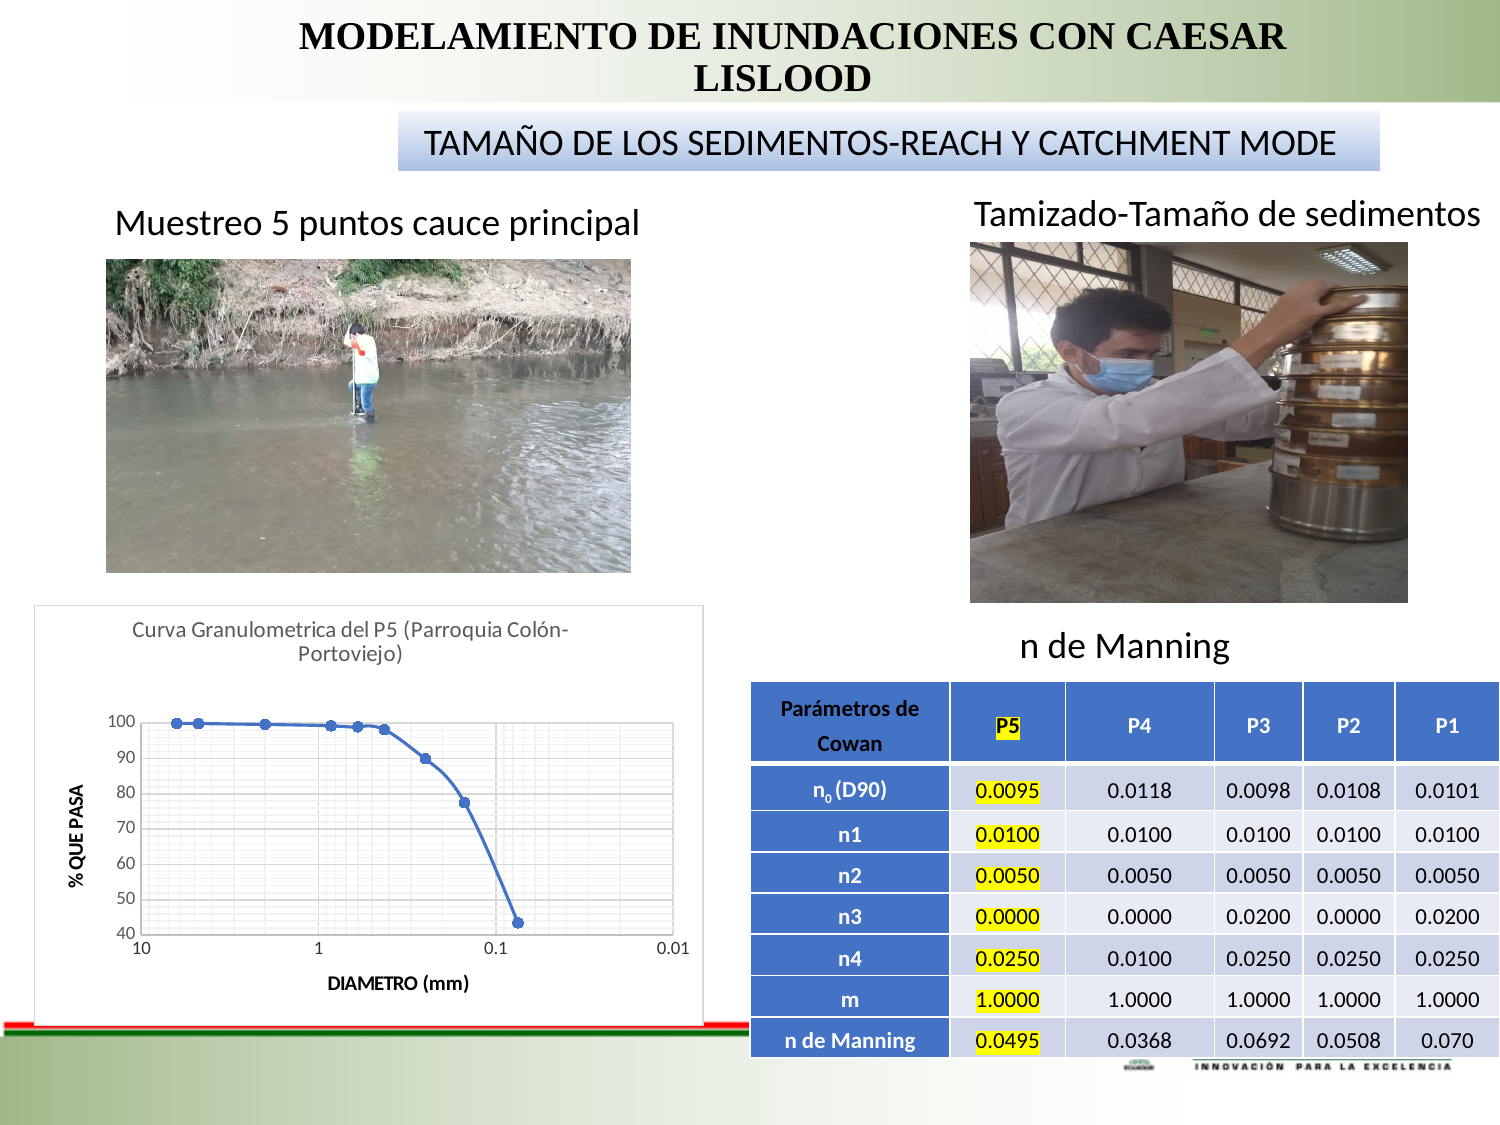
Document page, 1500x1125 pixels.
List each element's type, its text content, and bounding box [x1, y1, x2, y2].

text_box Tamizado-Tamaño de sedimentos [923, 181, 1500, 242]
text_box TAMAÑO DE LOS SEDIMENTOS-REACH Y CATCHMENT MODE [398, 110, 1380, 171]
table_cell 0.0250 [951, 935, 1065, 975]
table_cell n de Manning [751, 1018, 949, 1057]
table_cell 0.0508 [1304, 1018, 1394, 1057]
table_header P4 [1066, 682, 1214, 761]
table_cell n0 (D90) [751, 766, 949, 810]
table_cell 0.0098 [1215, 766, 1302, 810]
table_cell 0.0200 [1215, 894, 1302, 933]
table_cell 1.0000 [951, 976, 1065, 1016]
table_cell n4 [751, 935, 949, 975]
table_cell 1.0000 [1304, 976, 1394, 1016]
table_cell 0.070 [1396, 1018, 1499, 1057]
table_cell 0.0050 [1396, 853, 1499, 892]
table_cell n2 [751, 853, 949, 892]
table_cell 0.0100 [1066, 935, 1214, 975]
table_cell 0.0000 [951, 894, 1065, 933]
table_header P2 [1304, 682, 1394, 761]
table_cell 0.0000 [1304, 894, 1394, 933]
picture [970, 242, 1408, 603]
table_cell 0.0118 [1066, 766, 1214, 810]
table_cell n1 [751, 811, 949, 851]
table_cell 0.0100 [1215, 811, 1302, 851]
table_cell 0.0101 [1396, 766, 1499, 810]
table_cell 0.0200 [1396, 894, 1499, 933]
table_cell 0.0000 [1066, 894, 1214, 933]
table_header P5 [951, 682, 1065, 761]
table_cell 0.0100 [1066, 811, 1214, 851]
table_cell 0.0368 [1066, 1018, 1214, 1057]
table_header Parámetros de Cowan [751, 682, 949, 761]
picture [106, 259, 631, 573]
text_box n de Manning [816, 613, 1434, 674]
table_cell 0.0050 [1066, 853, 1214, 892]
table_header P1 [1396, 682, 1499, 761]
table_cell 0.0100 [951, 811, 1065, 851]
table_cell 0.0095 [951, 766, 1065, 810]
table_cell m [751, 976, 949, 1016]
table_cell 1.0000 [1215, 976, 1302, 1016]
table_header P3 [1215, 682, 1302, 761]
table_cell n3 [751, 894, 949, 933]
table_cell 0.0050 [1215, 853, 1302, 892]
table_cell 1.0000 [1066, 976, 1214, 1016]
table_cell 0.0692 [1215, 1018, 1302, 1057]
chart [33, 604, 704, 1027]
table_cell 1.0000 [1396, 976, 1499, 1016]
table_cell 0.0250 [1215, 935, 1302, 975]
table_cell 0.0050 [951, 853, 1065, 892]
table_cell 0.0100 [1396, 811, 1499, 851]
table_cell 0.0050 [1304, 853, 1394, 892]
table_cell 0.0100 [1304, 811, 1394, 851]
table_cell 0.0250 [1304, 935, 1394, 975]
table_cell 0.0250 [1396, 935, 1499, 975]
table_cell 0.0495 [951, 1018, 1065, 1057]
text_box MODELAMIENTO DE INUNDACIONES CON CAESAR LISLOOD [241, 7, 1344, 166]
text_box Muestreo 5 puntos cauce principal [68, 190, 704, 251]
table_cell 0.0108 [1304, 766, 1394, 810]
